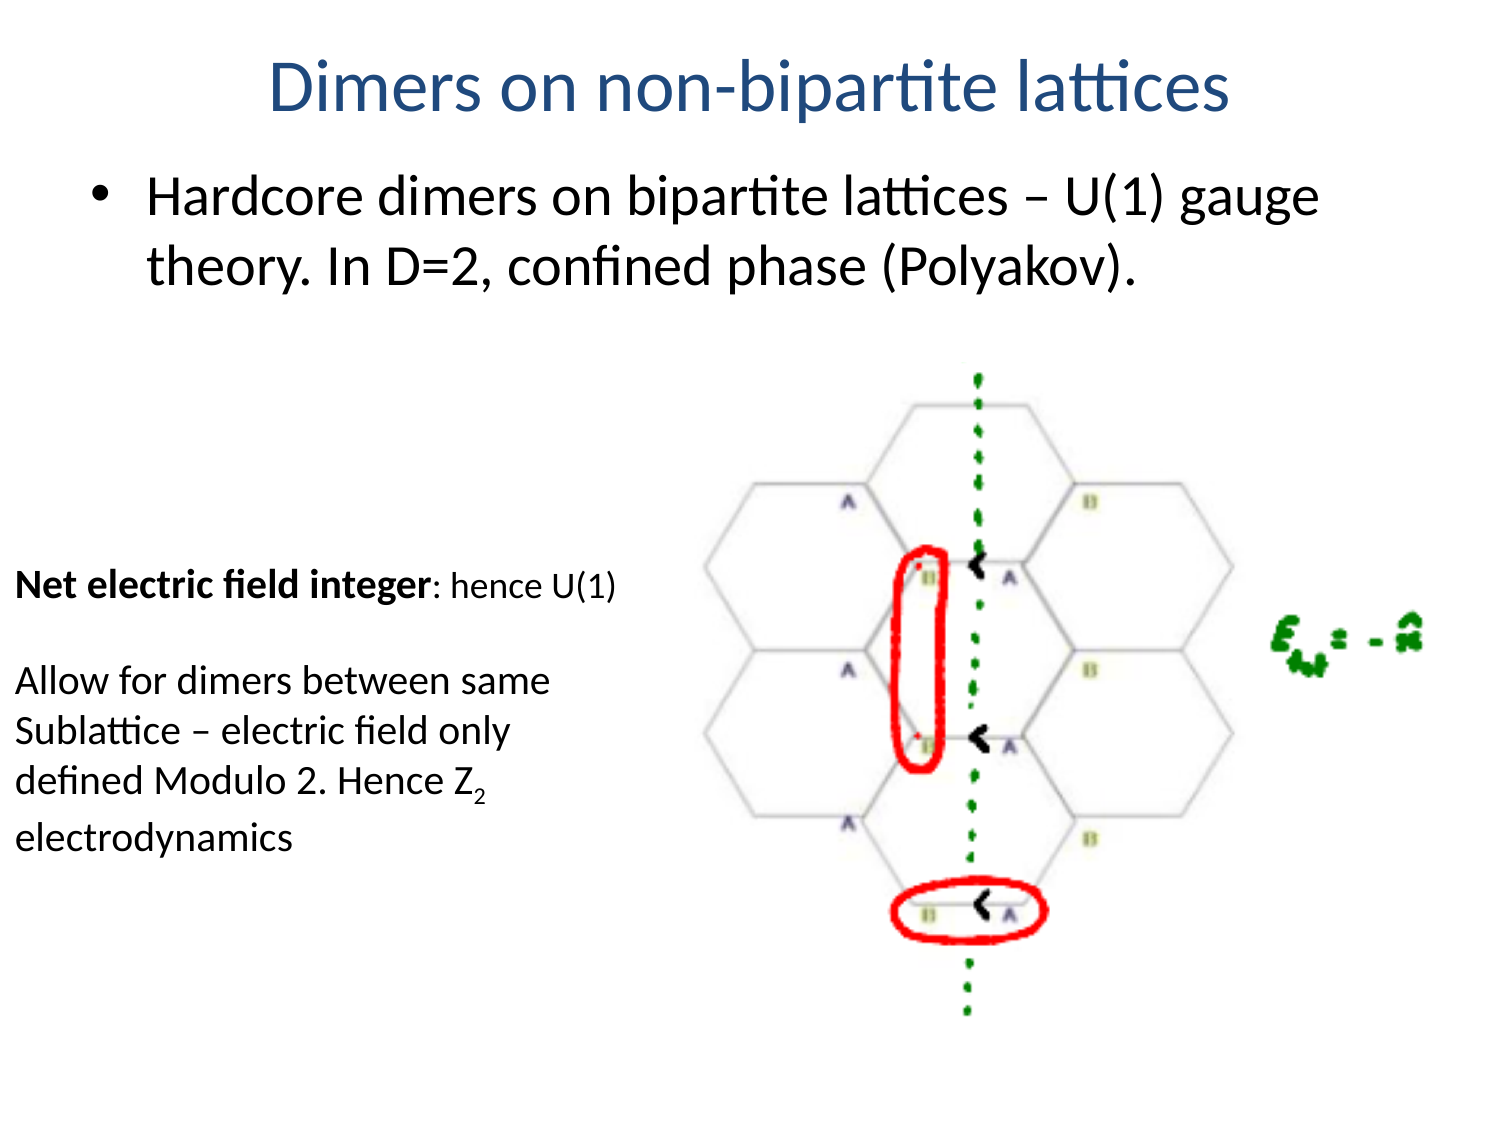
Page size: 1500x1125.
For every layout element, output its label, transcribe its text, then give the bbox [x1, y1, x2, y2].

picture [639, 314, 1446, 1124]
title Dimers on non-bipartite lattices [75, 24, 1425, 138]
list Hardcore dimers on bipartite lattices – U(1) gauge theory. In D=2, confined phase (Polyakov). [75, 149, 1425, 313]
text_box Net electric field integer: hence U(1) Allow for dimers between same Sublattice – electric field only defined Modulo 2. Hence Z2 electrodynamics [0, 549, 637, 867]
